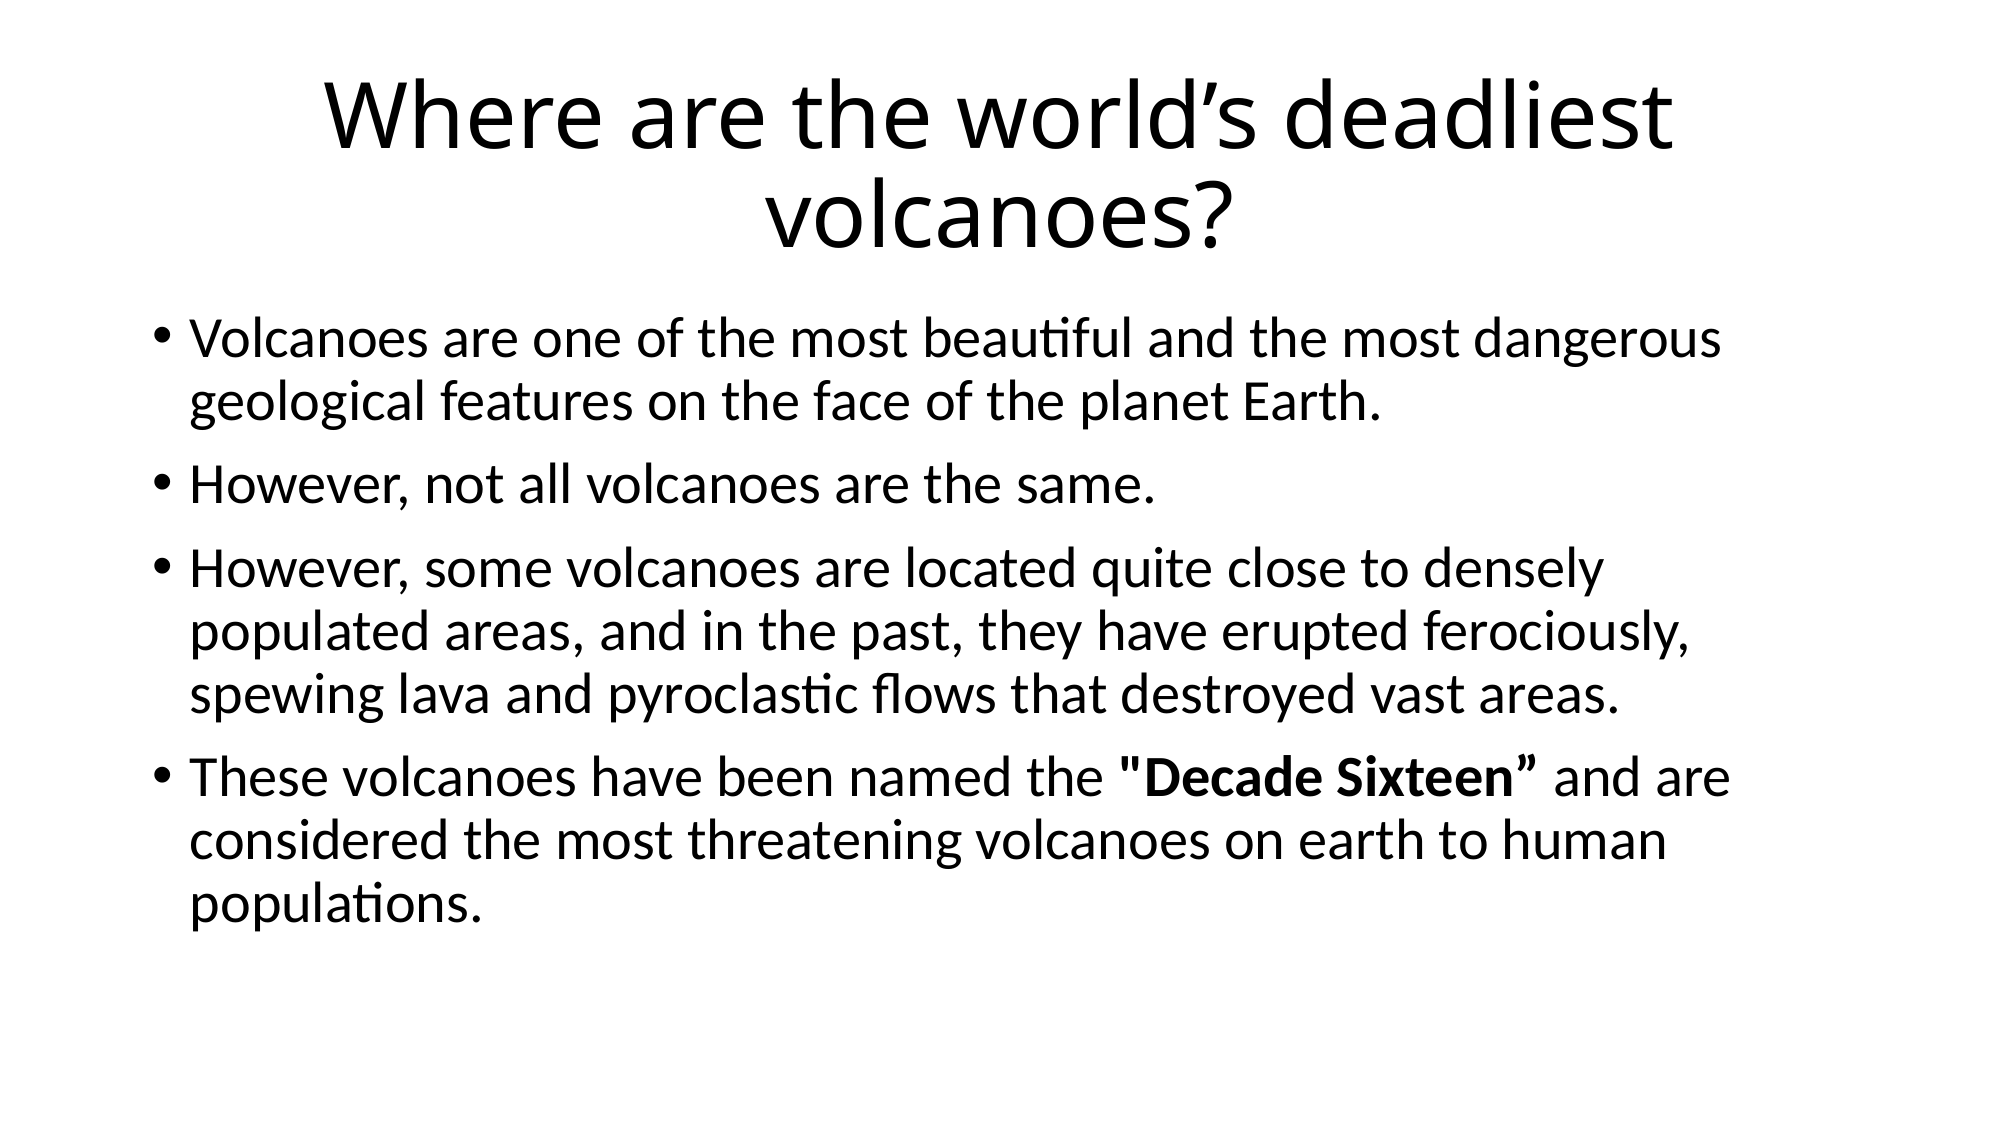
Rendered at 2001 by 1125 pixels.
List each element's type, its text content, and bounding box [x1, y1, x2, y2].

list Volcanoes are one of the most beautiful and the most dangerous geological features on the face of the planet Earth. However, not all volcanoes are the same. However, some volcanoes are located quite close to densely populated areas, and in the past, they have erupted ferociously, spewing lava and pyroclastic flows that destroyed vast areas. These volcanoes have been named the "Decade Sixteen” and are considered the most threatening volcanoes on earth to human populations. [137, 299, 1863, 1014]
title Where are the world’s deadliest volcanoes? [137, 59, 1863, 278]
